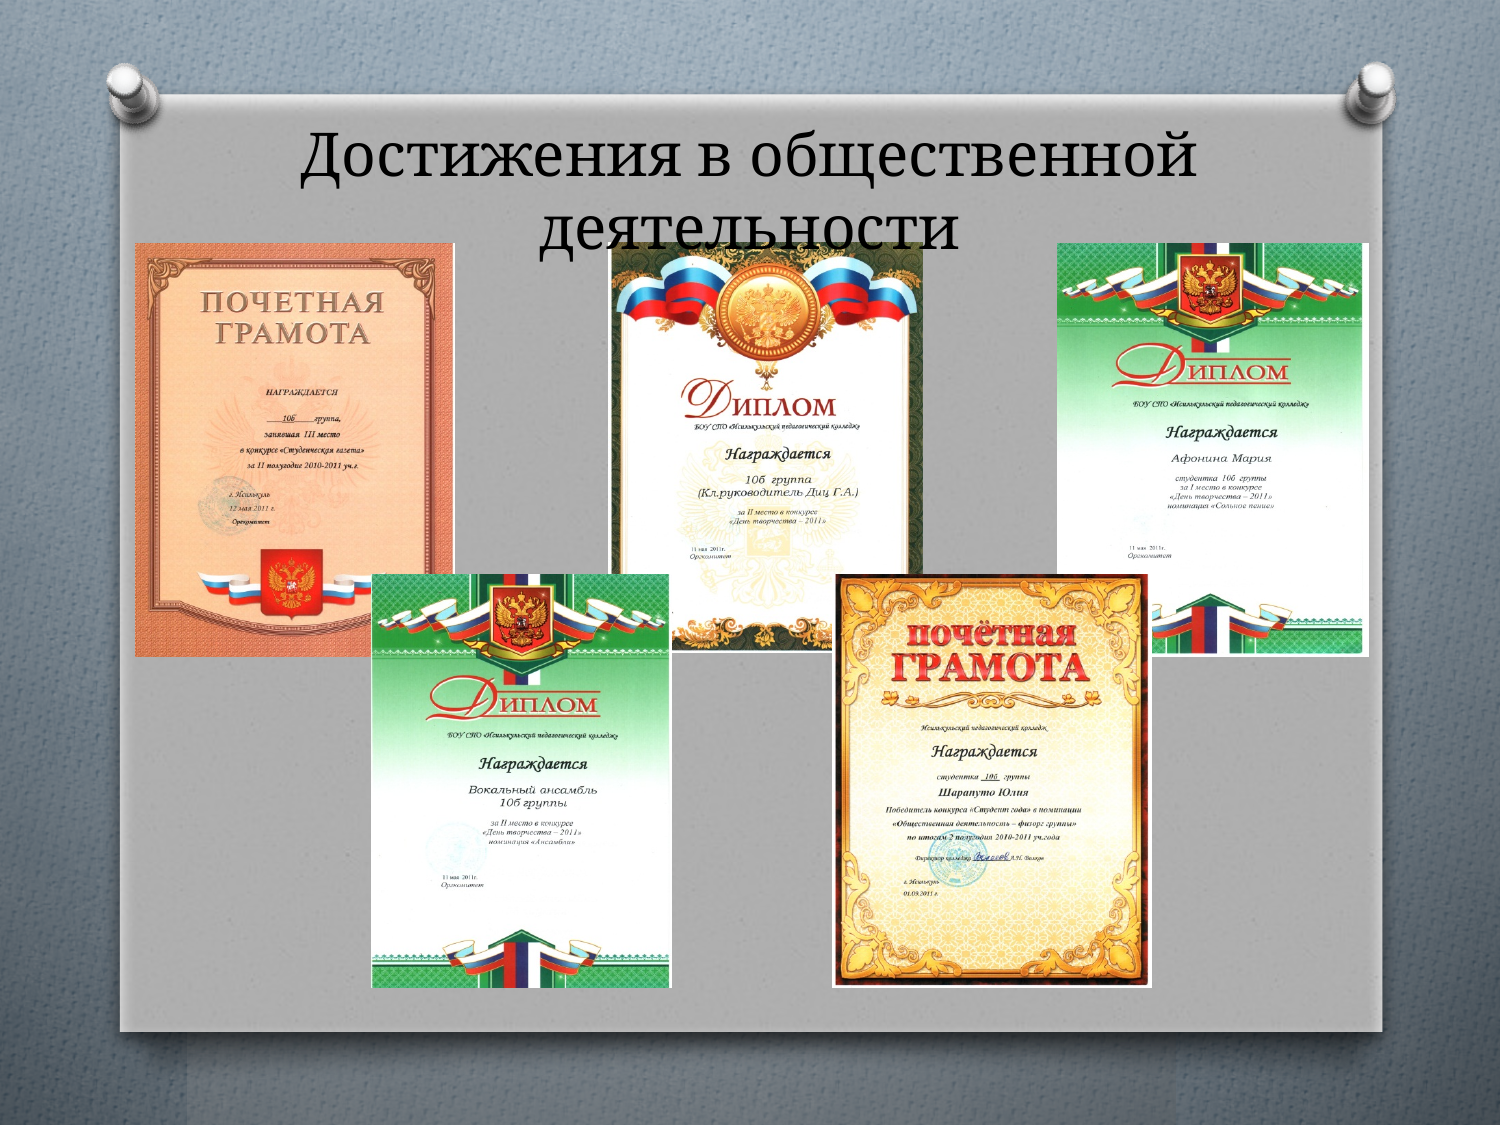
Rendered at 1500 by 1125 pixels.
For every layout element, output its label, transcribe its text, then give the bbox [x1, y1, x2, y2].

title Достижения в общественной деятельности [123, 134, 1376, 244]
picture [135, 242, 1369, 988]
picture [75, 29, 198, 137]
picture [1317, 35, 1439, 146]
